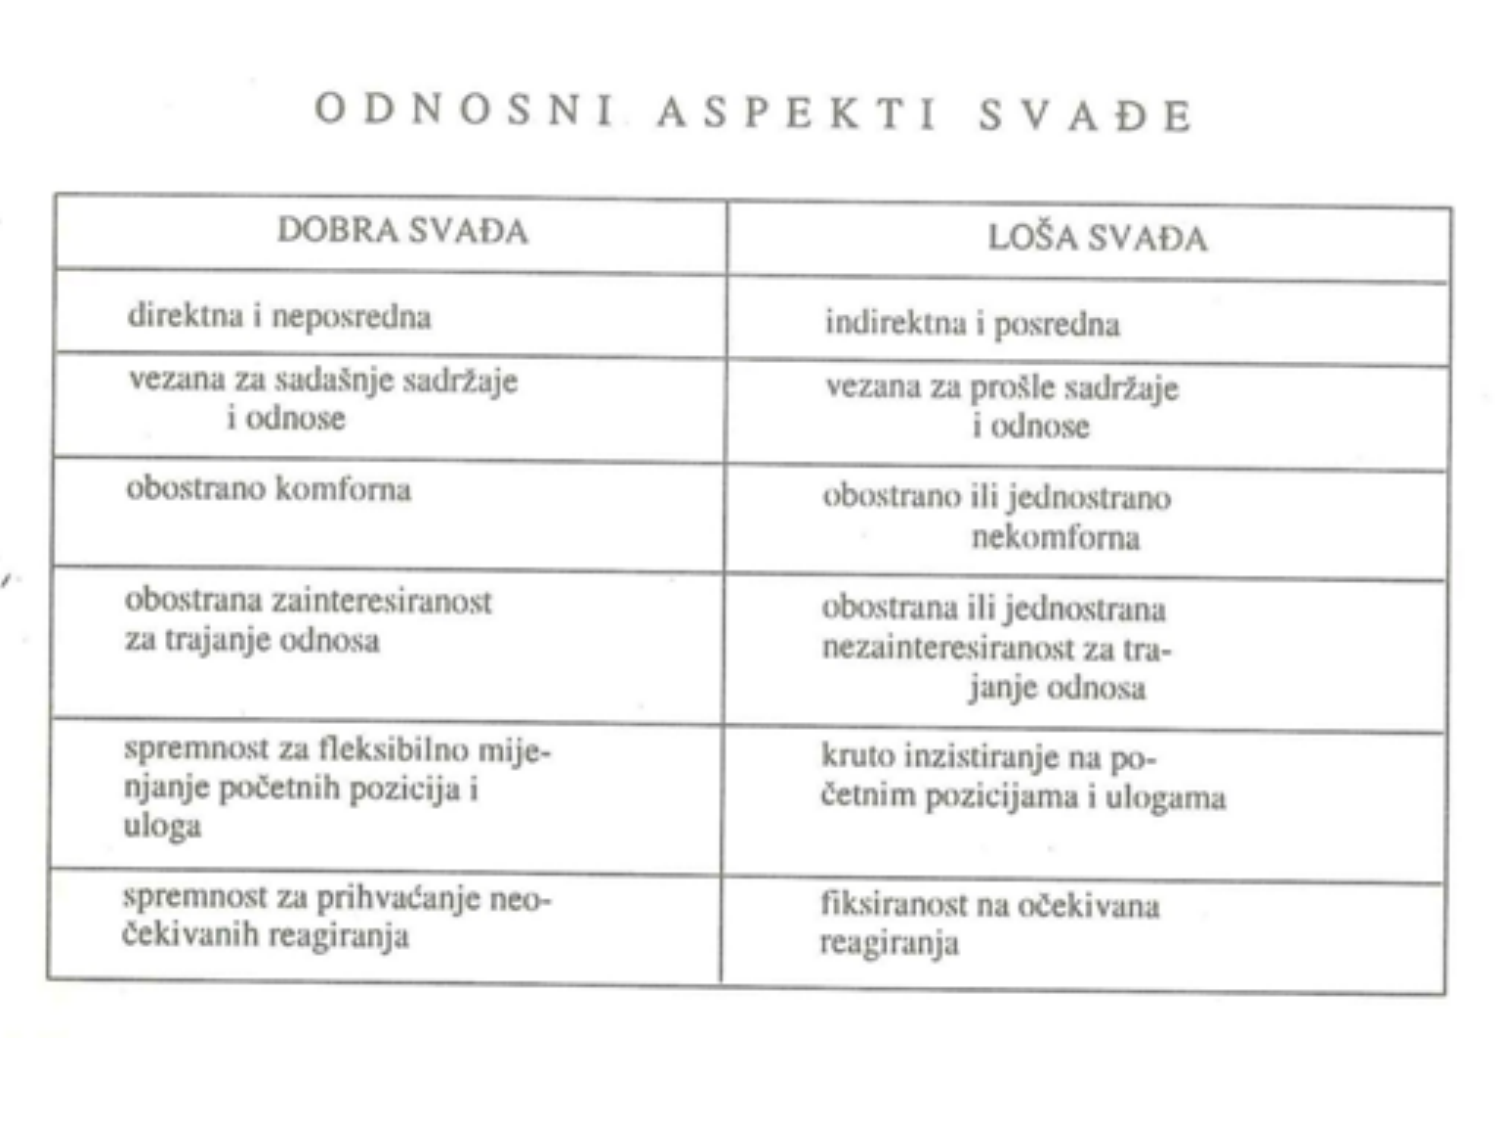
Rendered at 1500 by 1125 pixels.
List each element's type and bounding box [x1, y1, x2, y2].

list [0, 46, 1500, 1038]
